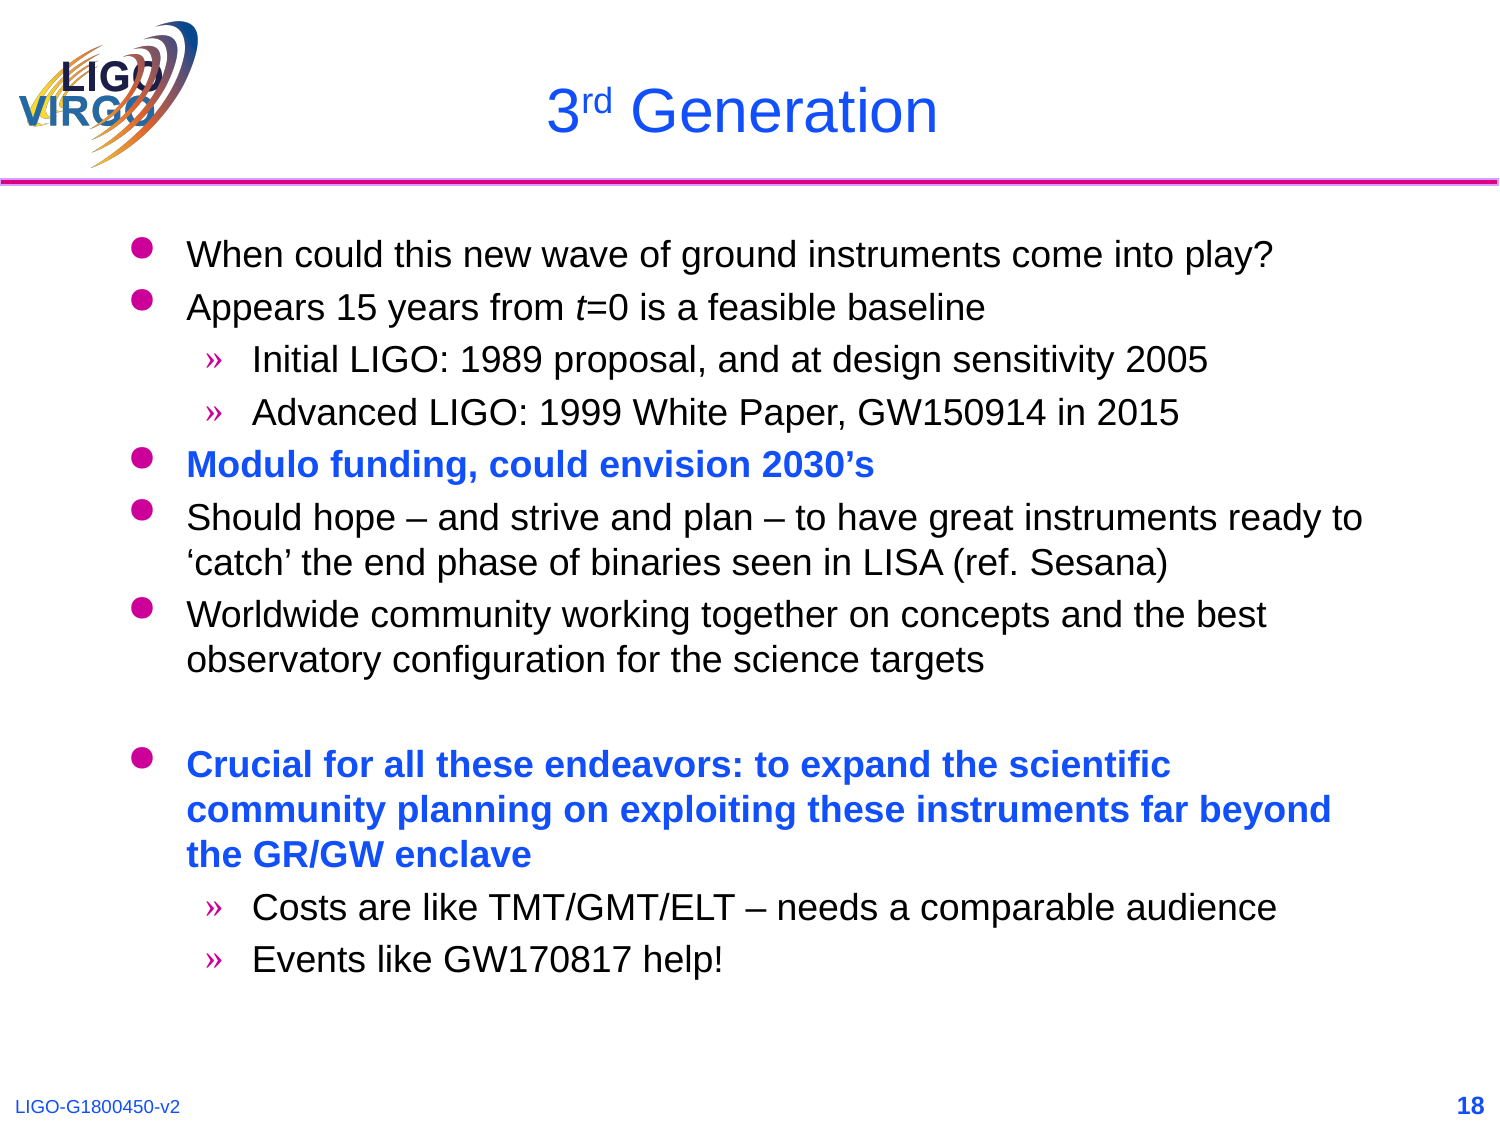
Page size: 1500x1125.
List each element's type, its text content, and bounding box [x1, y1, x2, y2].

title 3rd Generation [375, 37, 1112, 153]
list When could this new wave of ground instruments come into play? Appears 15 years from t=0 is a feasible baseline Initial LIGO: 1989 proposal, and at design sensitivity 2005 Advanced LIGO: 1999 White Paper, GW150914 in 2015 Modulo funding, could envision 2030’s Should hope – and strive and plan – to have great instruments ready to ‘catch’ the end phase of binaries seen in LISA (ref. Sesana) Worldwide community working together on concepts and the best observatory configuration for the science targets Crucial for all these endeavors: to expand the scientific community planning on exploiting these instruments far beyond the GR/GW enclave Costs are like TMT/GMT/ELT – needs a comparable audience Events like GW170817 help! [114, 222, 1390, 1054]
slide_number 18 [1327, 1083, 1500, 1125]
picture [19, 21, 198, 168]
